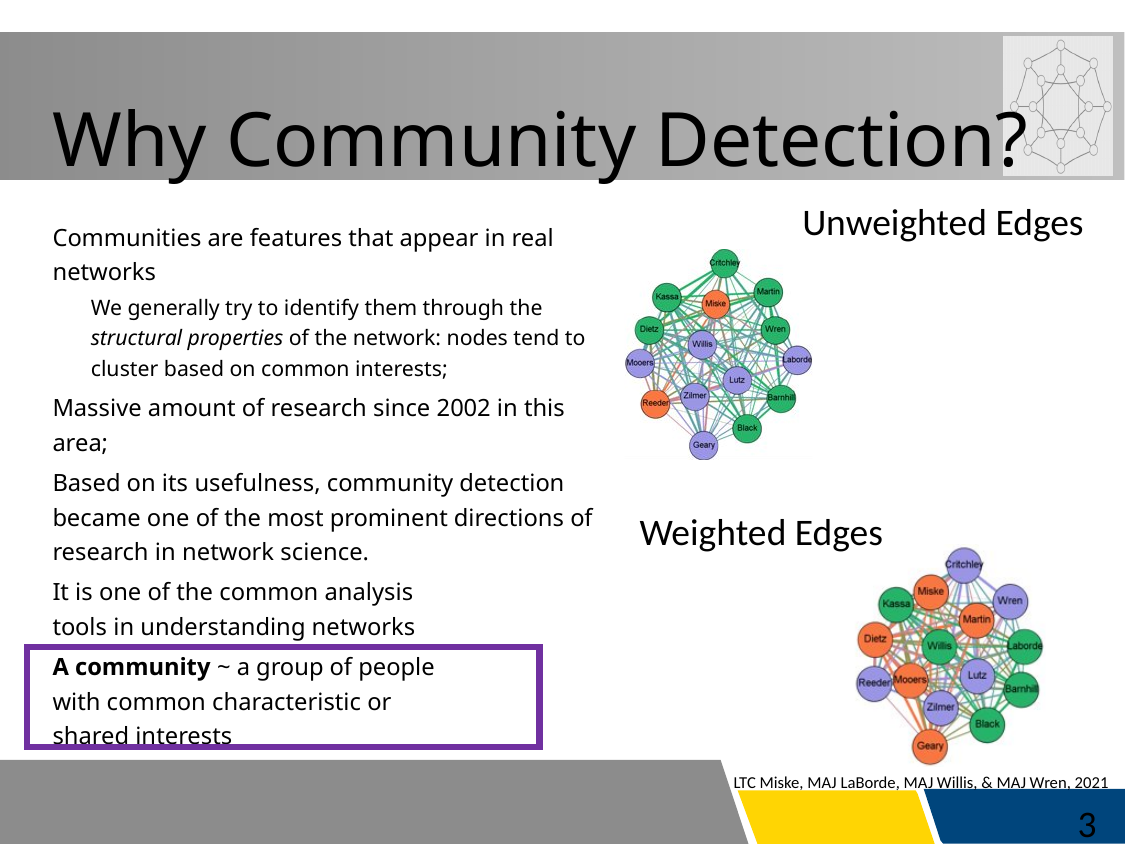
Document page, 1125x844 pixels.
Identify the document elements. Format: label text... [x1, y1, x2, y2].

text_box Weighted Edges [624, 500, 925, 560]
picture [624, 249, 813, 460]
text_box LTC Miske, MAJ LaBorde, MAJ Willis, & MAJ Wren, 2021 [712, 764, 1125, 799]
list Communities are features that appear in real networks We generally try to identify them through the structural properties of the network: nodes tend to cluster based on common interests; Massive amount of research since 2002 in this area; Based on its usefulness, community detection became one of the most prominent directions of research in network science. It is one of the common analysis tools in understanding networks A community ~ a group of people with common characteristic or shared interests [37, 209, 615, 762]
text_box Unweighted Edges [787, 190, 1118, 251]
picture [853, 544, 1046, 767]
text_box [26, 646, 541, 748]
title Why Community Detection? [37, 62, 1118, 191]
slide_number 3 [1062, 799, 1118, 838]
